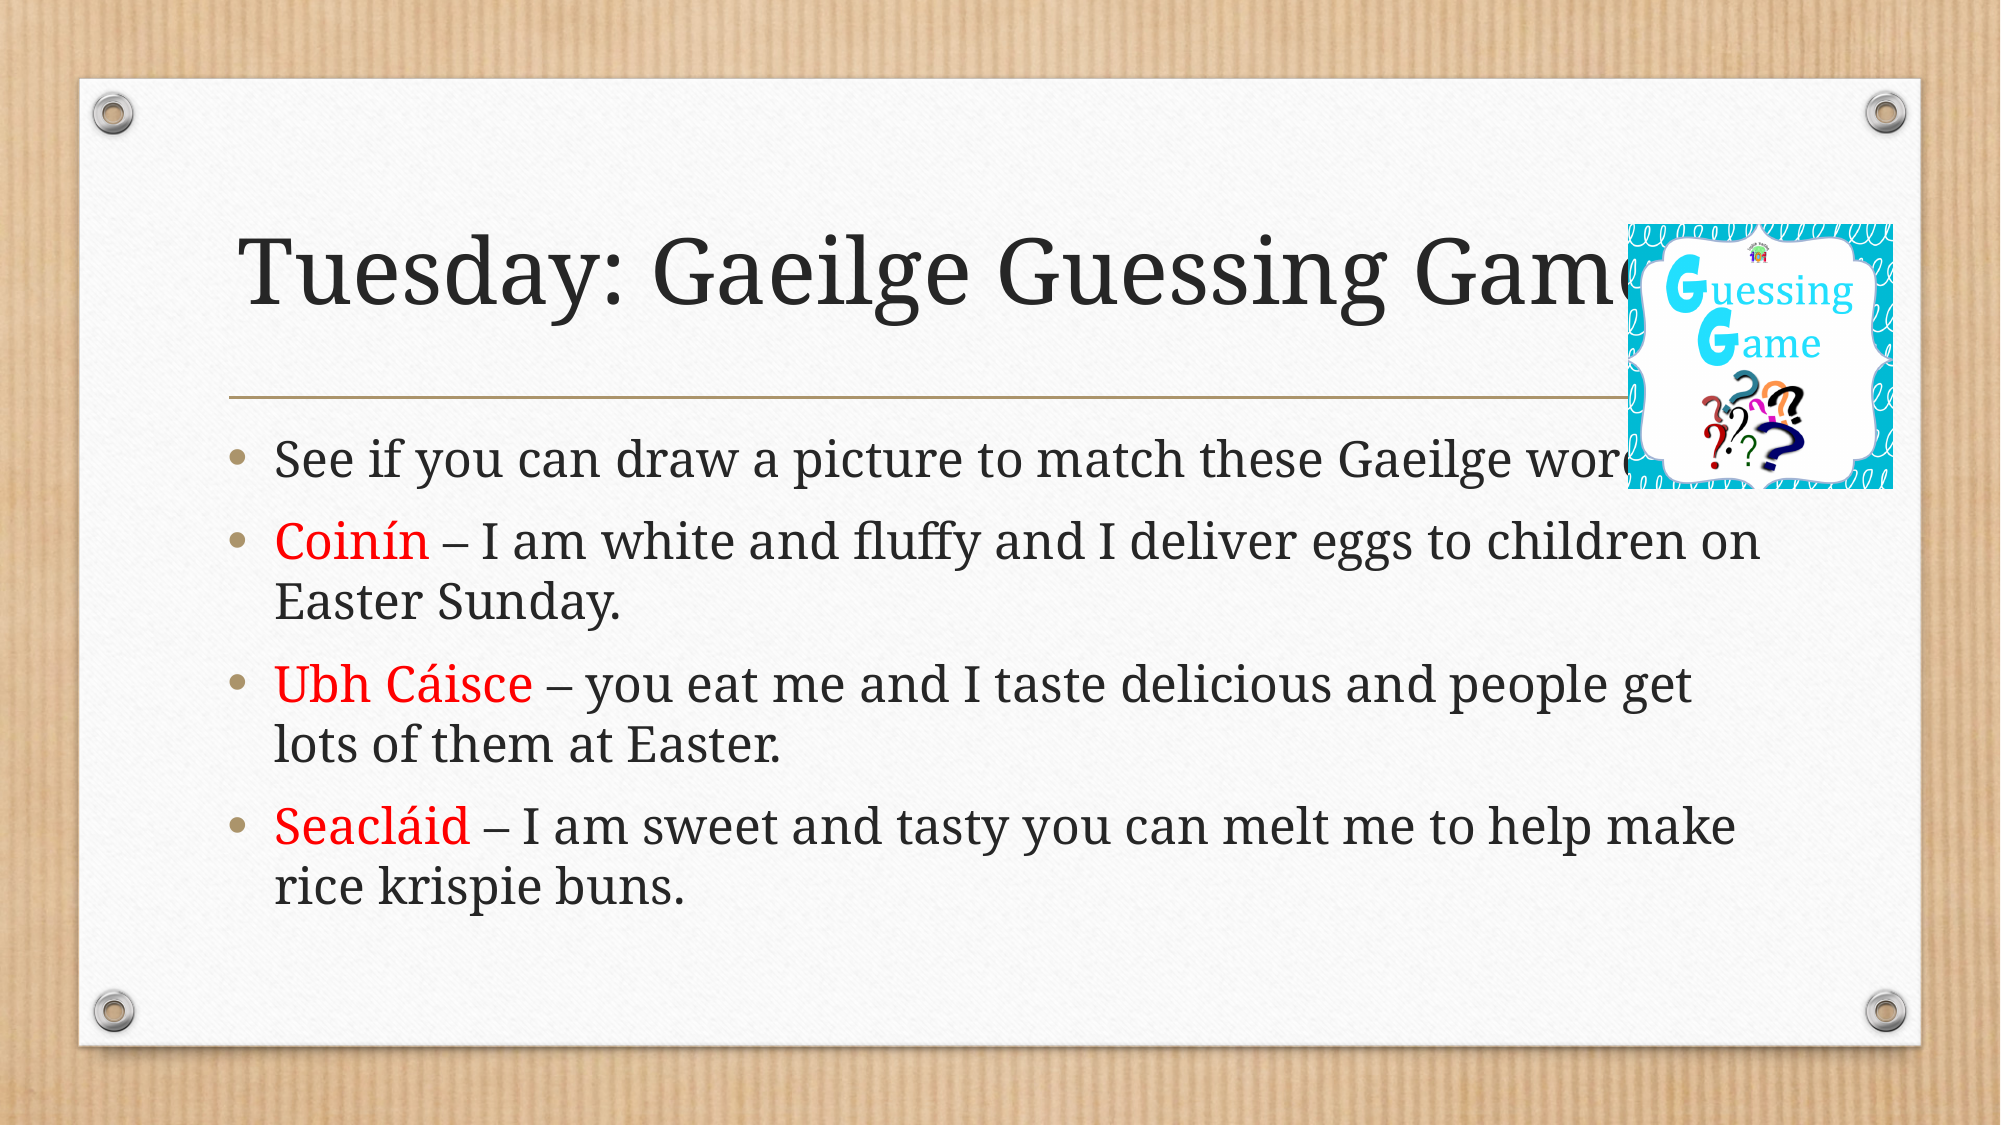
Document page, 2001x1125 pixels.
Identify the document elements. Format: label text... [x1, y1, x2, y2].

picture [0, 0, 2001, 1125]
title Tuesday: Gaeilge Guessing Game [212, 161, 1788, 375]
list See if you can draw a picture to match these Gaeilge words: Coinín – I am white and fluffy and I deliver eggs to children on Easter Sunday. Ubh Cáisce – you eat me and I taste delicious and people get lots of them at Easter. Seacláid – I am sweet and tasty you can melt me to help make rice krispie buns. [212, 419, 1788, 964]
